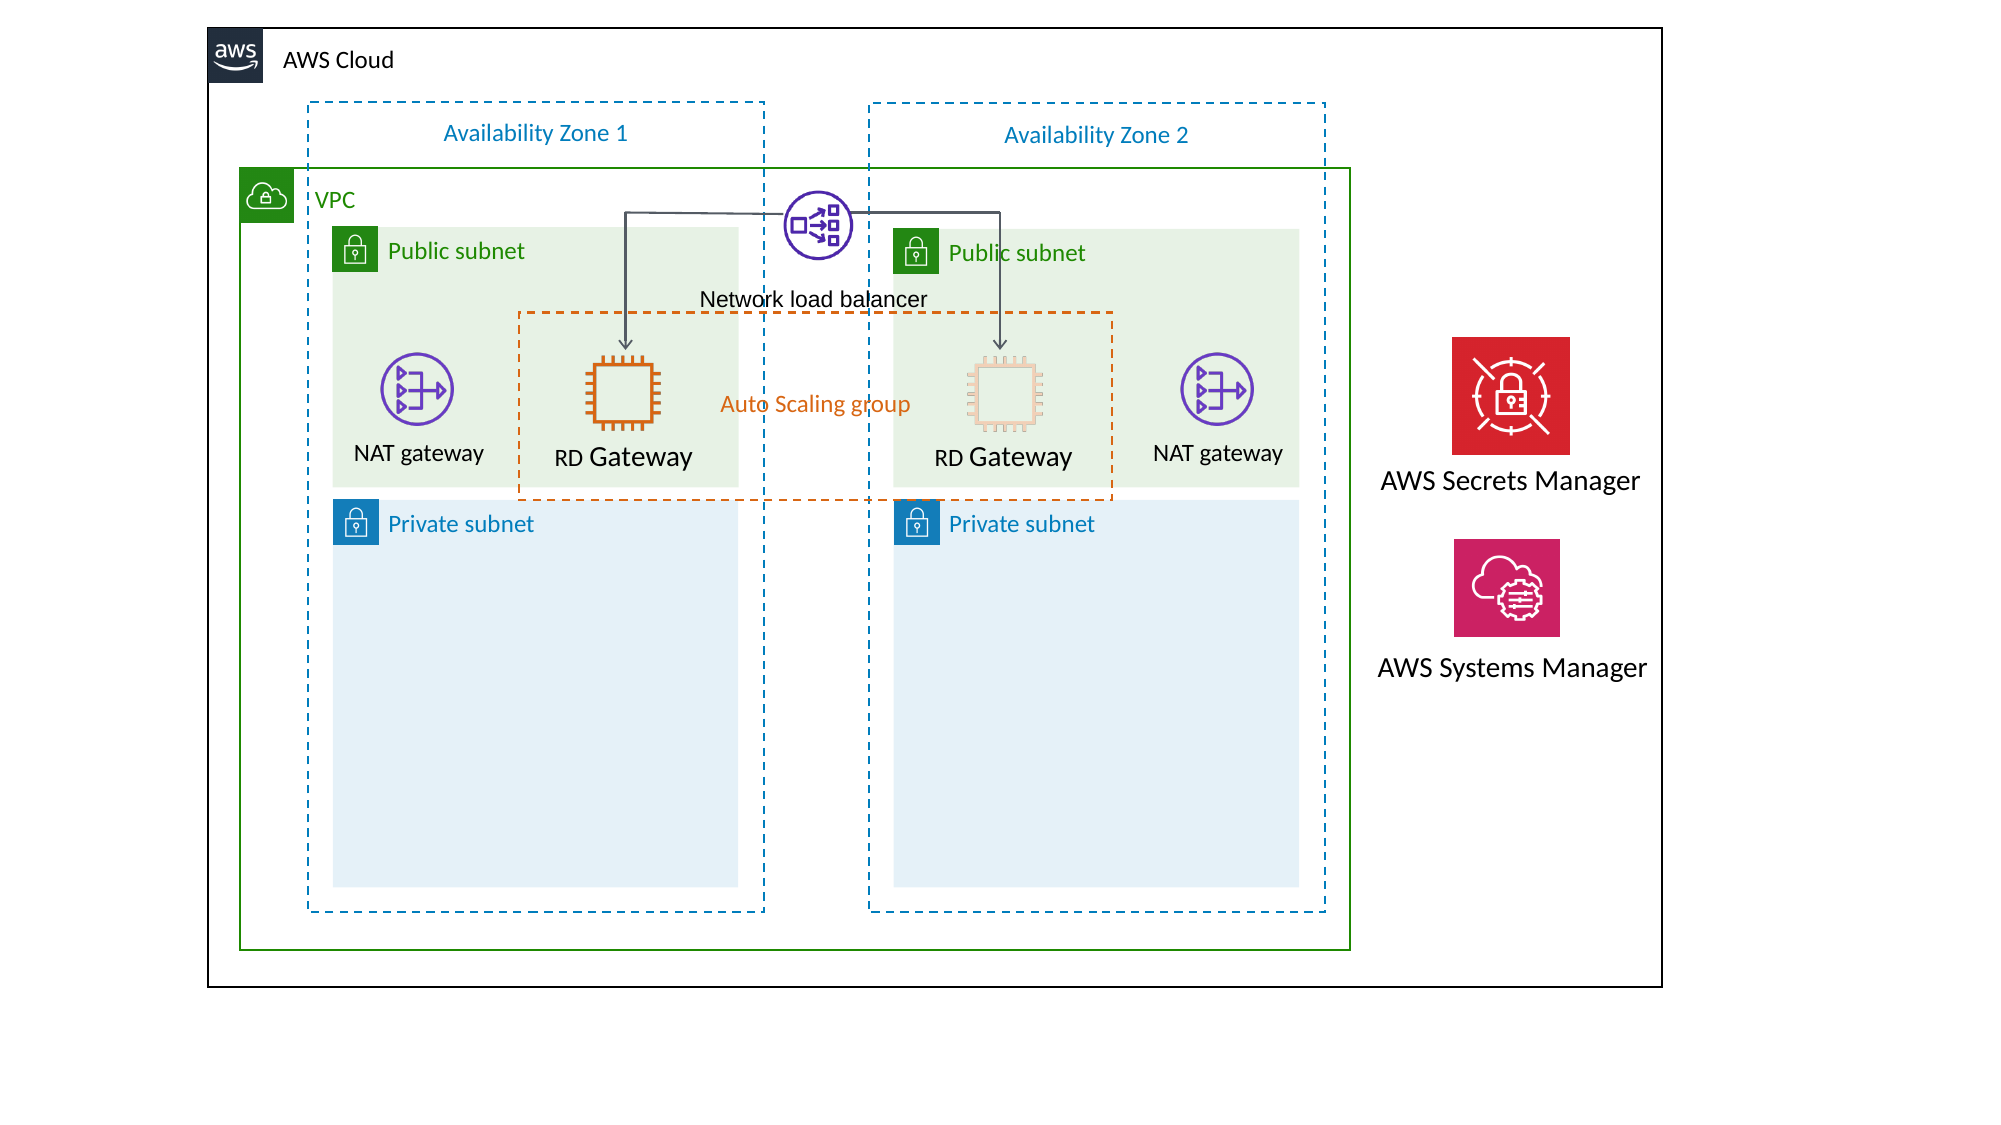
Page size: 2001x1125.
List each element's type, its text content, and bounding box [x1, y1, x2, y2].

picture [780, 187, 856, 263]
text_box Auto Scaling group [518, 311, 1113, 501]
text_box NAT gateway [1136, 429, 1300, 475]
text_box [1362, 539, 1664, 692]
picture [332, 226, 378, 272]
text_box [1362, 337, 1660, 505]
picture [1178, 350, 1256, 429]
text_box AWS Cloud [207, 27, 1663, 988]
picture [894, 499, 940, 545]
picture [893, 228, 939, 274]
text_box NAT gateway [337, 429, 501, 475]
text_box Availability Zone 2 [868, 102, 1326, 913]
picture [333, 499, 379, 545]
text_box Network load balancer [627, 277, 999, 320]
text_box Availability Zone 1 [307, 101, 765, 913]
picture [966, 355, 1044, 433]
text_box RD Gateway [901, 429, 1106, 480]
picture [239, 168, 294, 223]
picture [378, 350, 456, 429]
picture [208, 28, 263, 83]
picture [584, 354, 662, 432]
